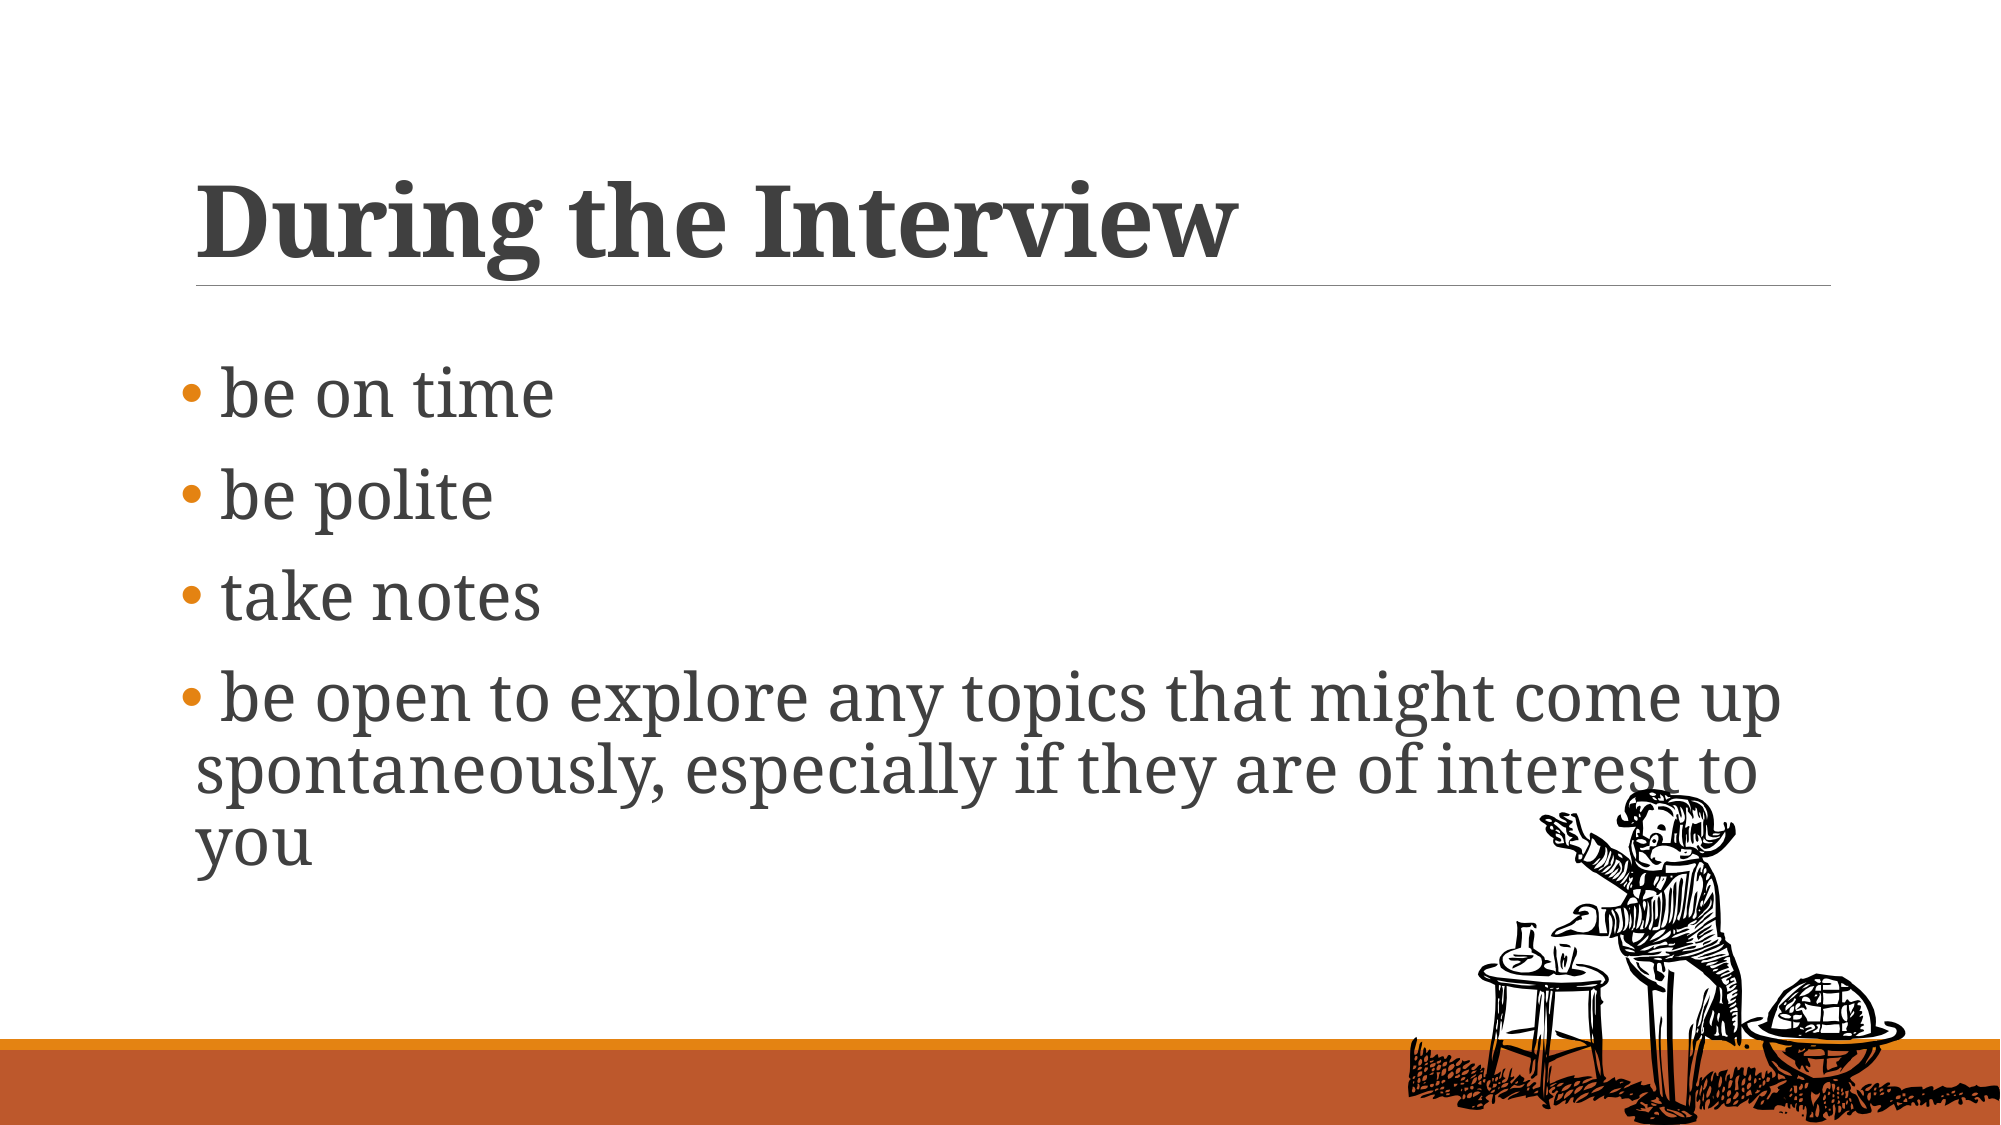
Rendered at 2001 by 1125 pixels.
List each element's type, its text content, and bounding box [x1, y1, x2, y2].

picture [1407, 789, 2000, 1125]
title During the Interview [180, 47, 1830, 285]
list be on time be polite take notes be open to explore any topics that might come up spontaneously, especially if they are of interest to you [180, 352, 1830, 963]
